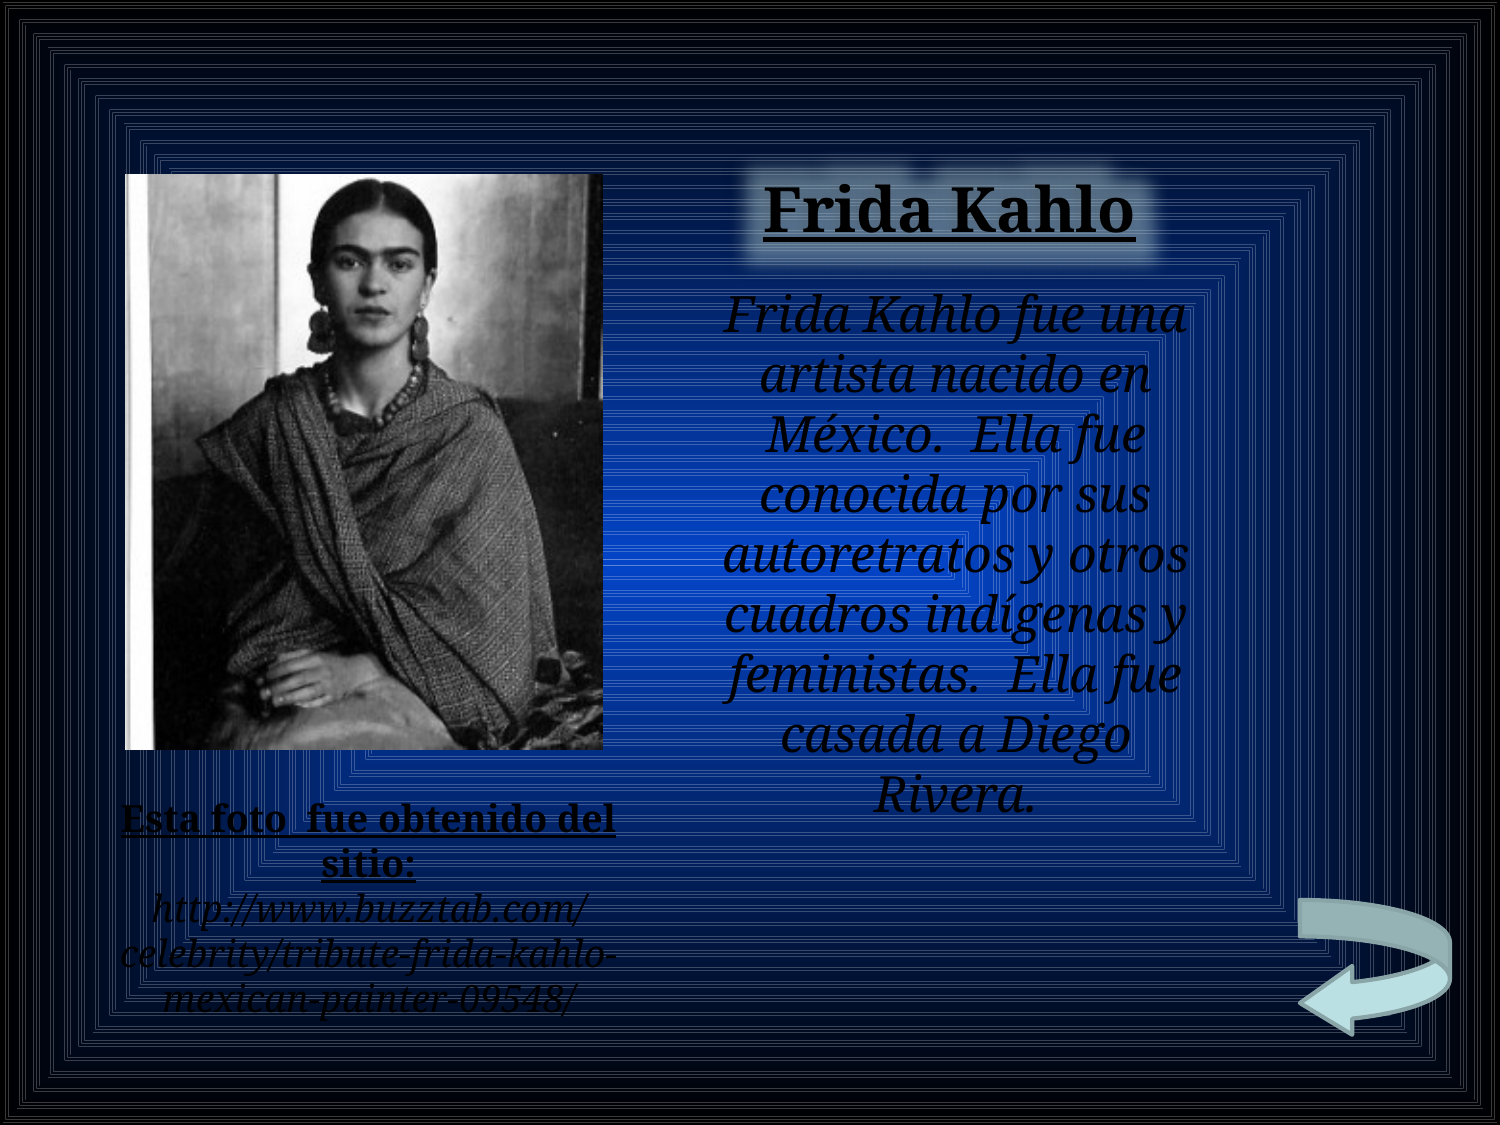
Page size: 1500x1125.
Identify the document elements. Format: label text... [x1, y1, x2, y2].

text_box Esta foto fue obtenido del sitio: http://www.buzztab.com/celebrity/tribute-frida-kahlo-mexican-painter-09548/ [99, 787, 638, 1028]
text_box [1297, 897, 1453, 1037]
text_box Frida Kahlo [662, 162, 1238, 253]
text_box Frida Kahlo fue una artista nacido en México. Ella fue conocida por sus autoretratos y otros cuadros indígenas y feministas. Ella fue casada a Diego Rivera. [687, 274, 1225, 830]
picture [124, 174, 603, 751]
